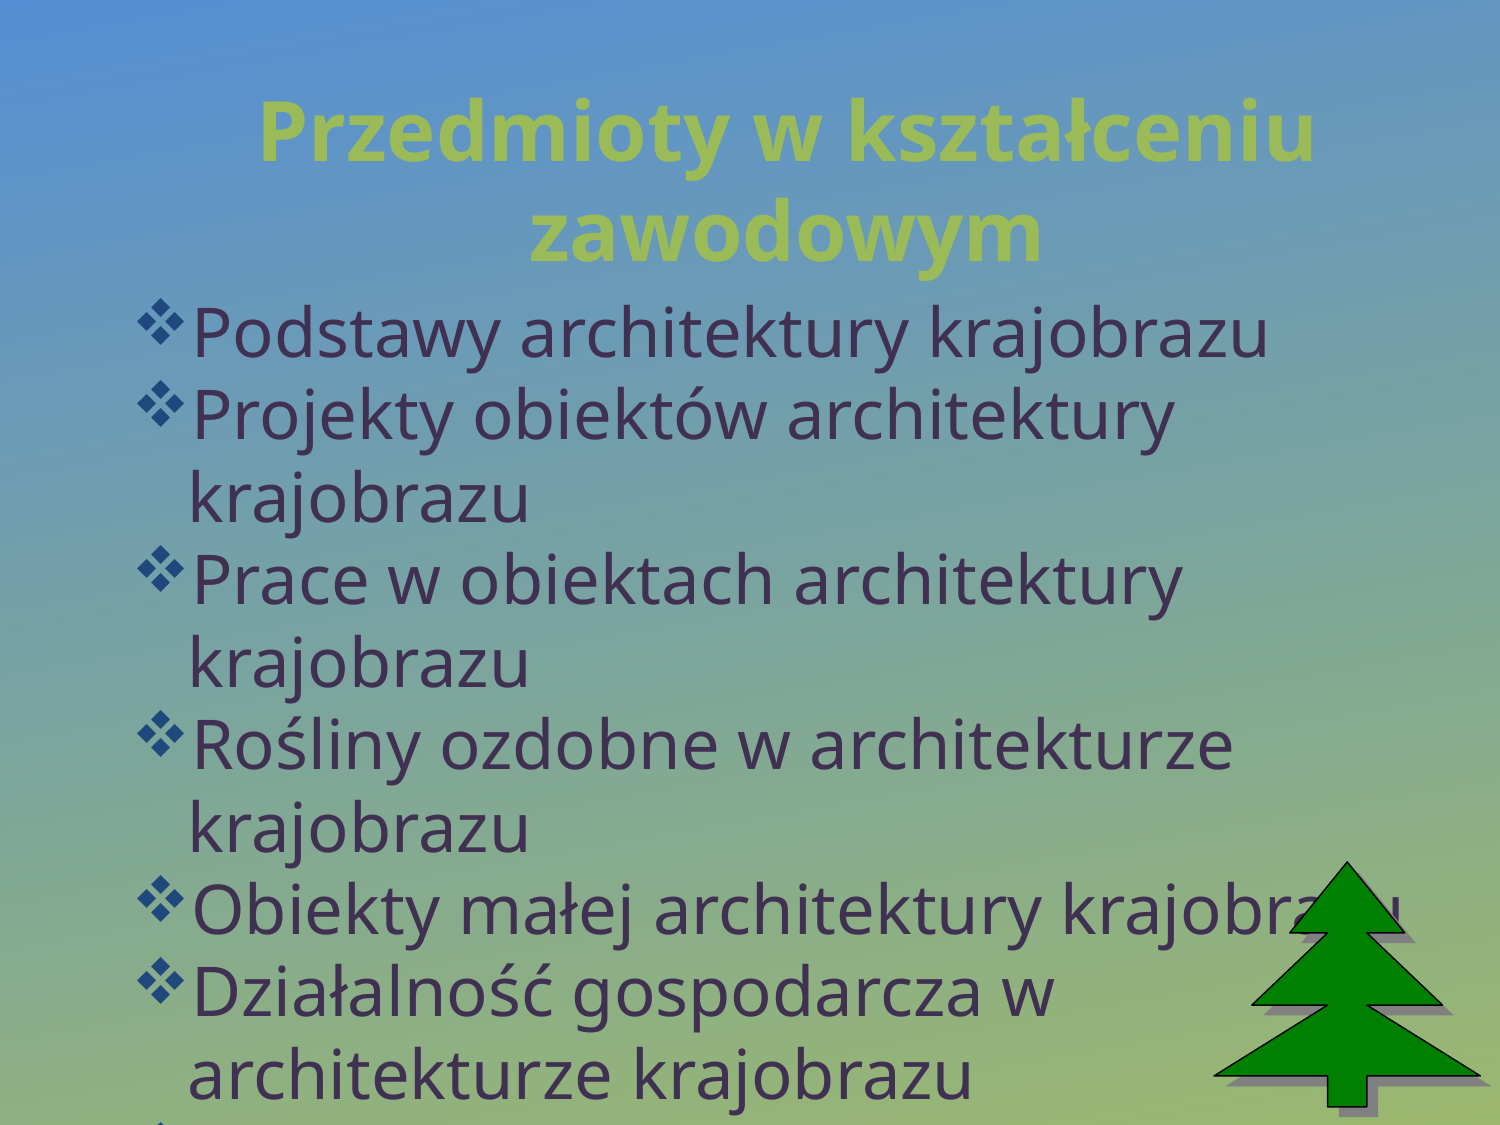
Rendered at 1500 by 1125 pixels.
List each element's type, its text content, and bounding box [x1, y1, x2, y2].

picture [1206, 855, 1500, 1125]
text_box Podstawy architektury krajobrazu Projekty obiektów architektury krajobrazu Prace w obiektach architektury krajobrazu Rośliny ozdobne w architekturze krajobrazu Obiekty małej architektury krajobrazu Działalność gospodarcza w architekturze krajobrazu Język obcy zawodowy [105, 281, 1500, 1032]
text_box Przedmioty w kształceniu zawodowym [150, 70, 1425, 234]
